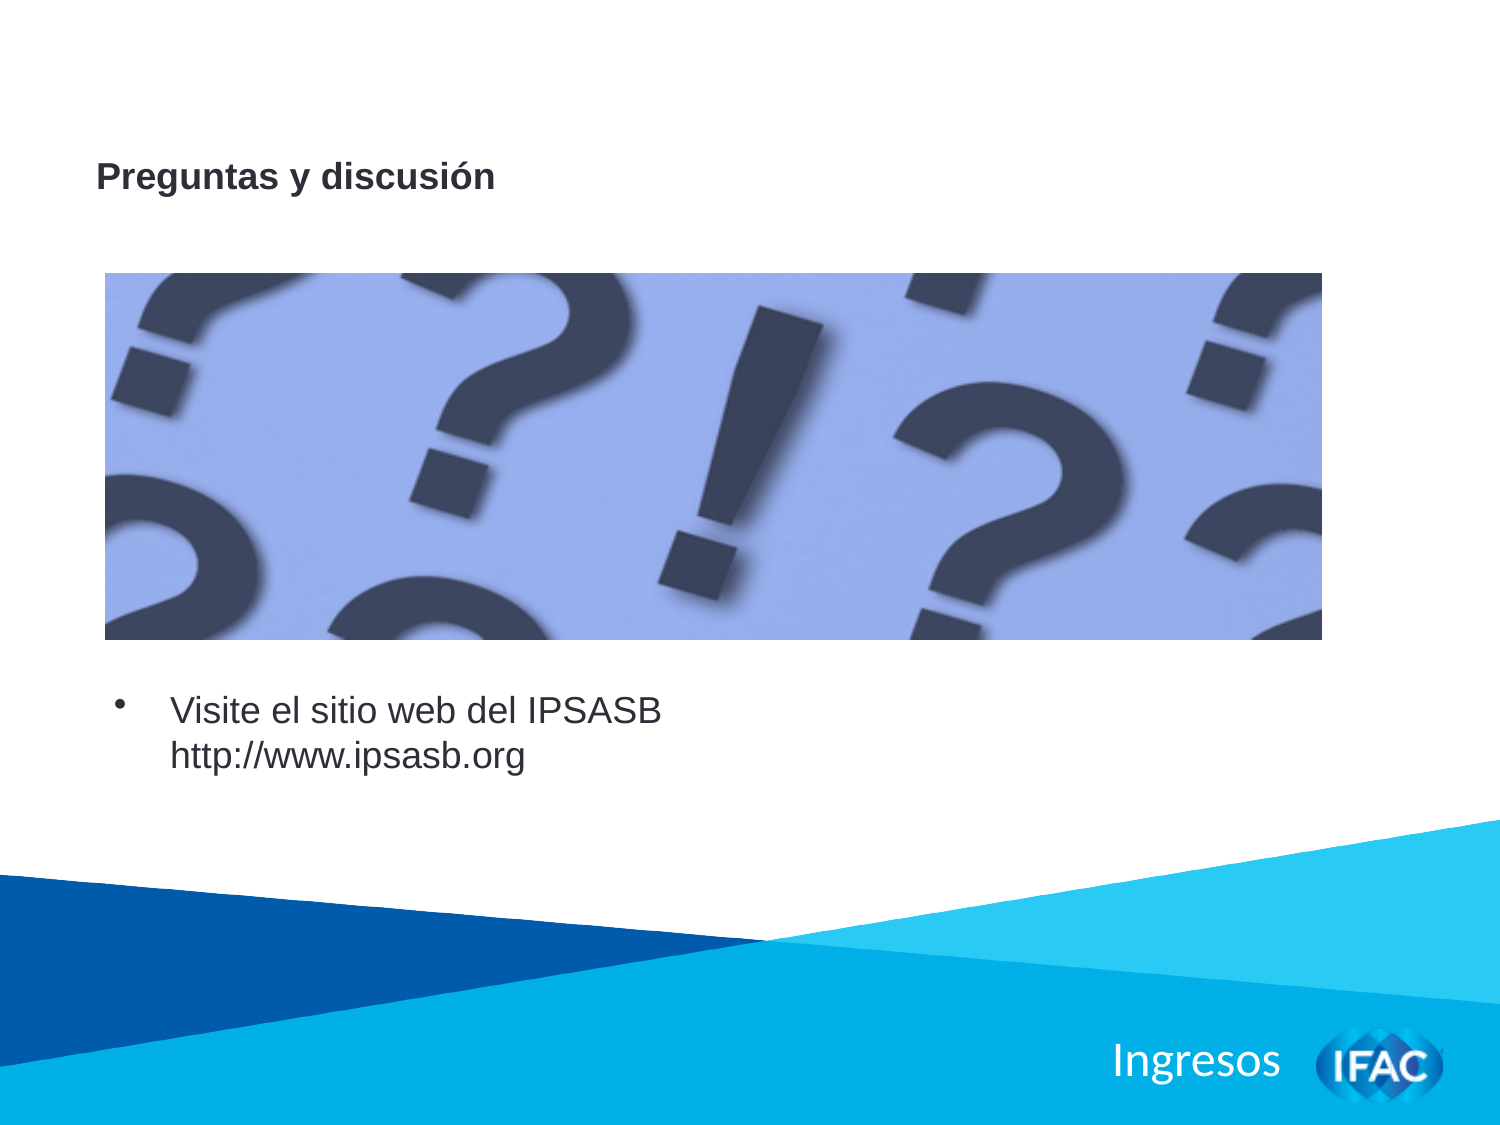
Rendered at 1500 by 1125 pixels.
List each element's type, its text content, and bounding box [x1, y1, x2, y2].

text_box Ingresos [87, 1018, 1296, 1094]
picture [0, 273, 1500, 1065]
text_box Preguntas y discusión [81, 144, 1409, 295]
text_box Visite el sitio web del IPSASB http://www.ipsasb.org [99, 679, 850, 784]
